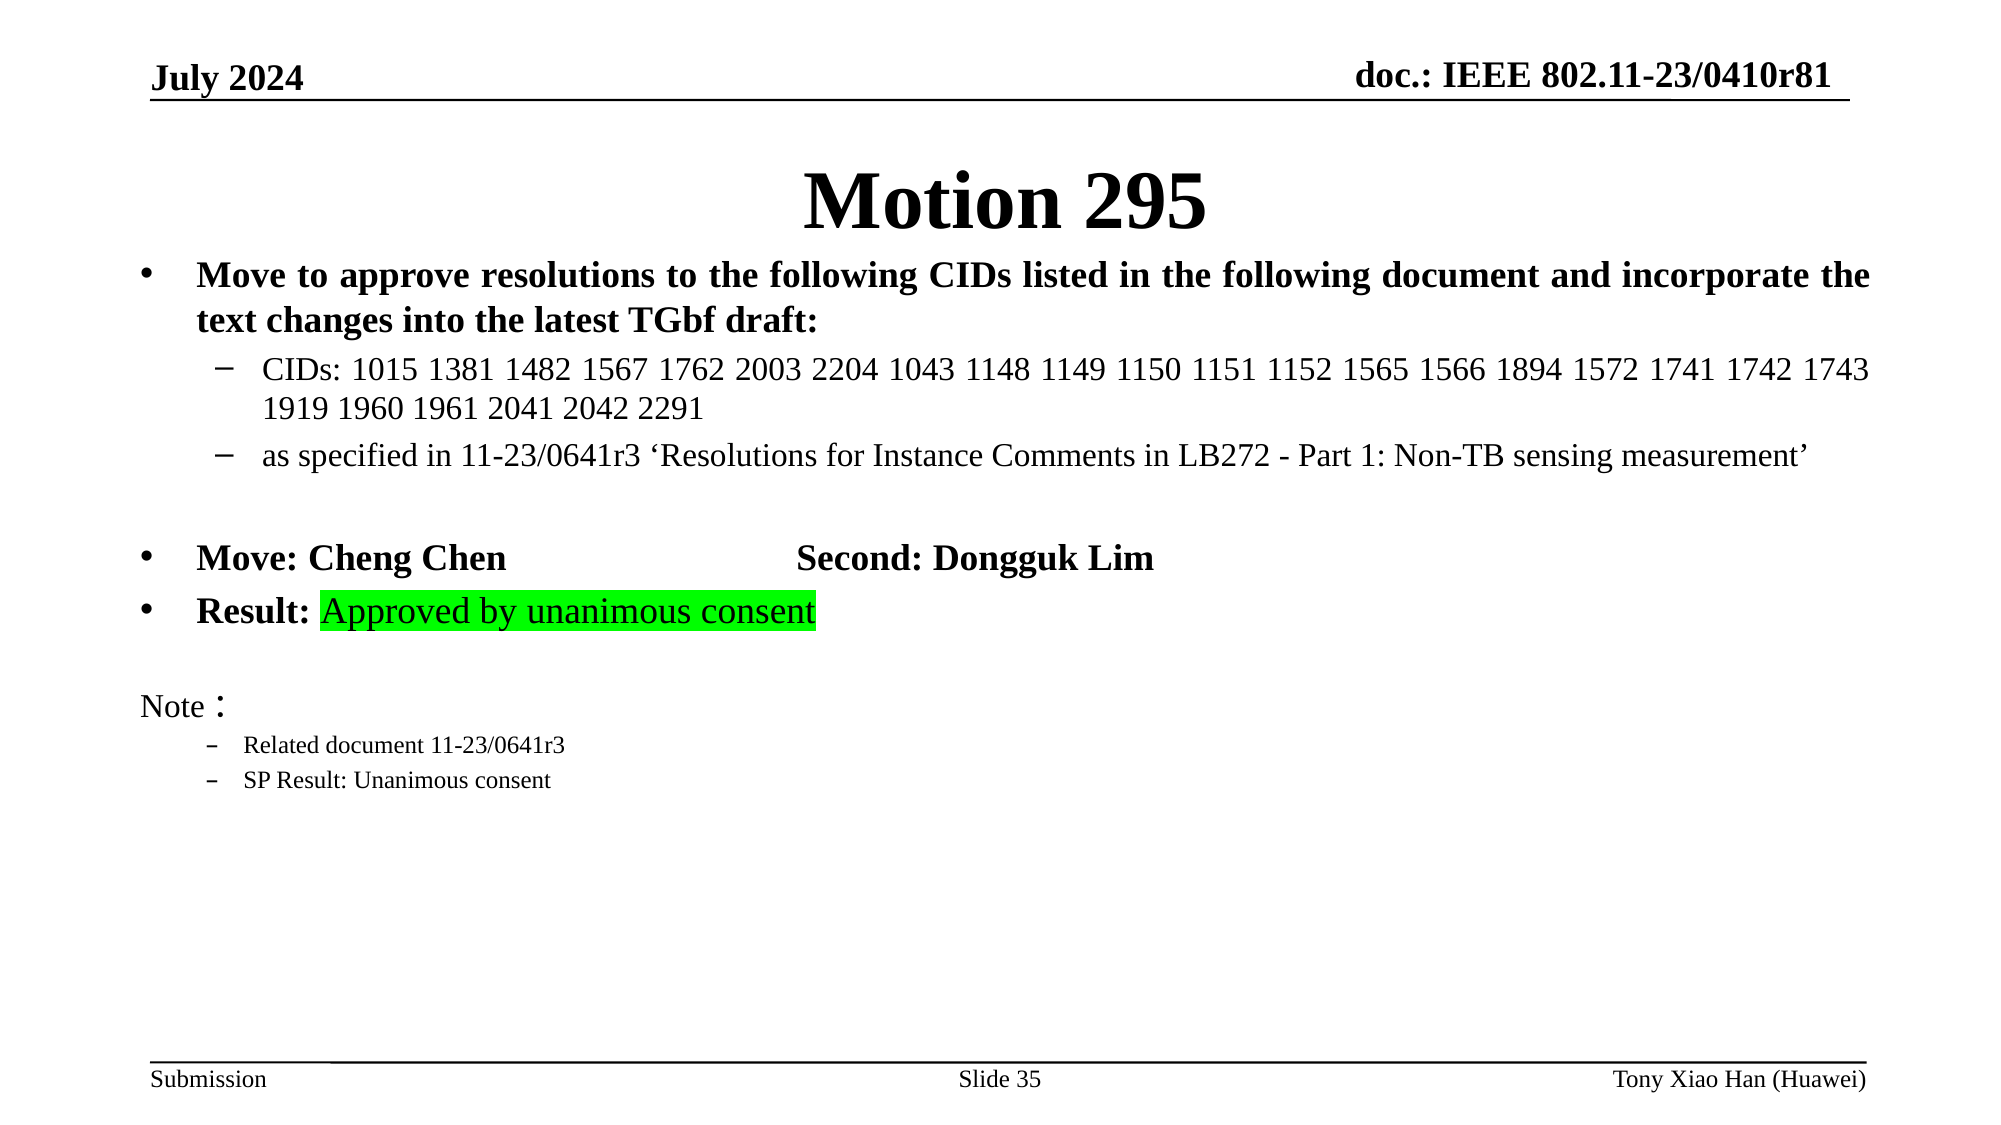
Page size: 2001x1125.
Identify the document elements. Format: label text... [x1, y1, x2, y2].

text_box Move to approve resolutions to the following CIDs listed in the following document and incorporate the text changes into the latest TGbf draft: CIDs: 1015 1381 1482 1567 1762 2003 2204 1043 1148 1149 1150 1151 1152 1565 1566 1894 1572 1741 1742 1743 1919 1960 1961 2041 2042 2291 as specified in 11-23/0641r3 ‘Resolutions for Instance Comments in LB272 - Part 1: Non-TB sensing measurement’ Move: Cheng Chen Second: Dongguk Lim Result: Approved by unanimous consent Note： Related document 11-23/0641r3 SP Result: Unanimous consent [125, 212, 1888, 900]
text_box Motion 295 [368, 137, 1644, 212]
